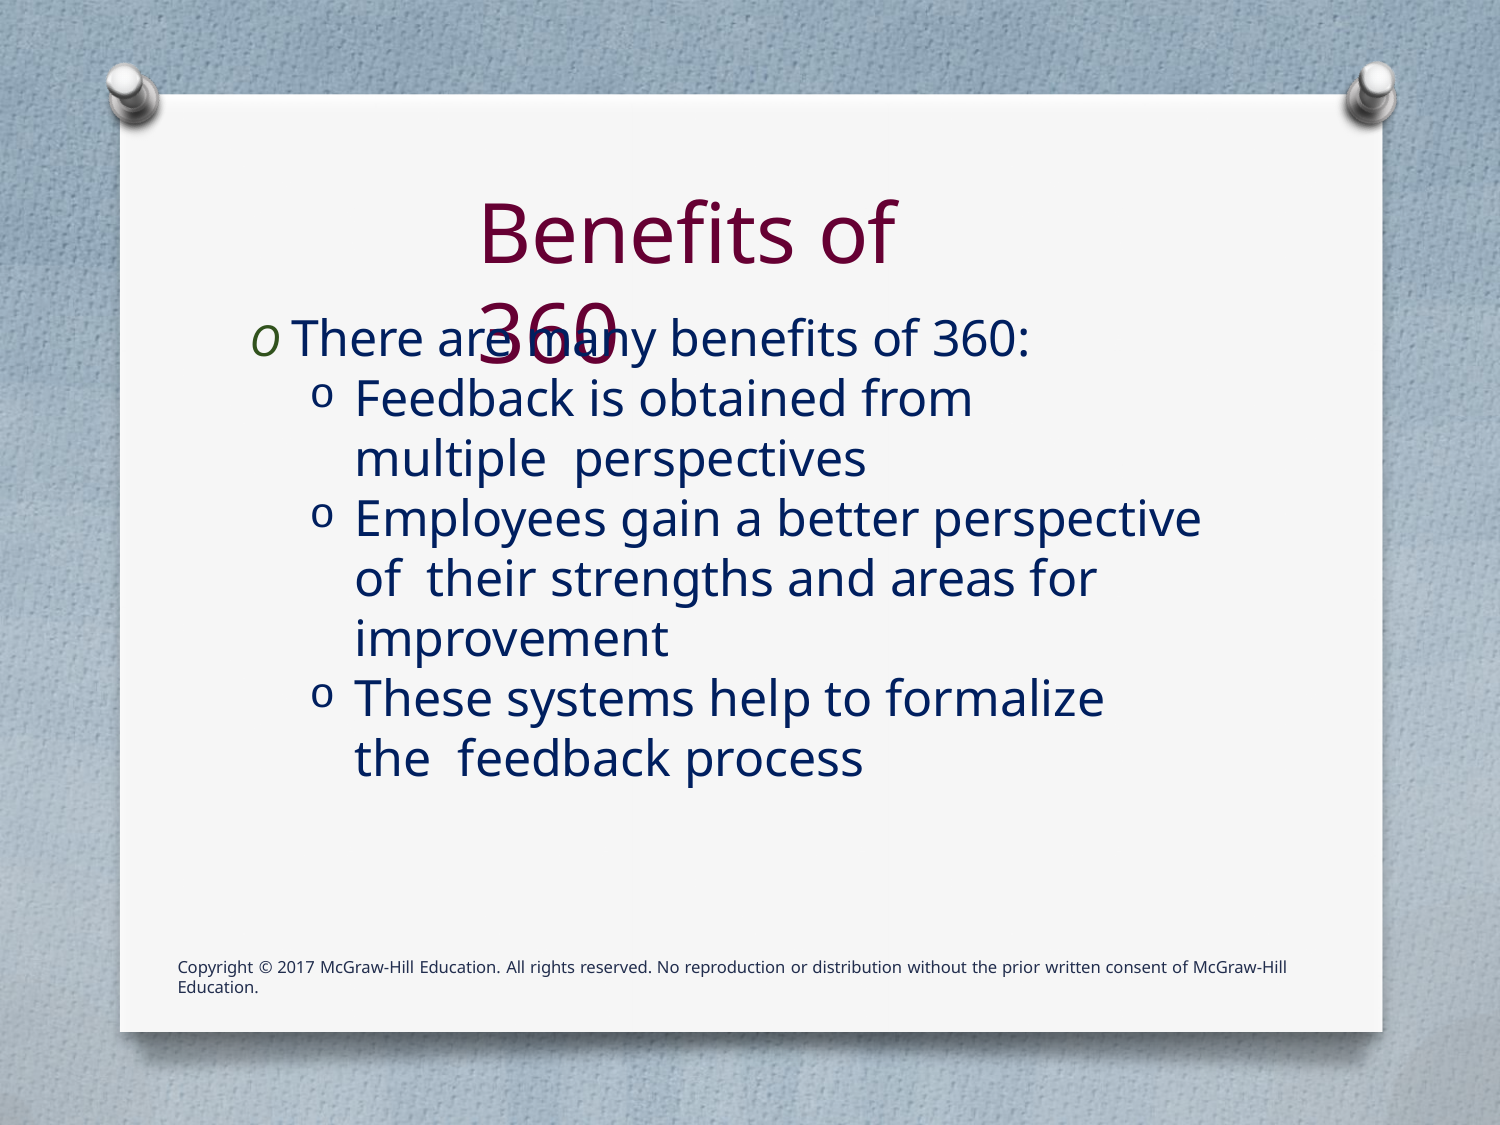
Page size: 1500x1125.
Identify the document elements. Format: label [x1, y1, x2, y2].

text_box [0, 0, 1500, 1125]
